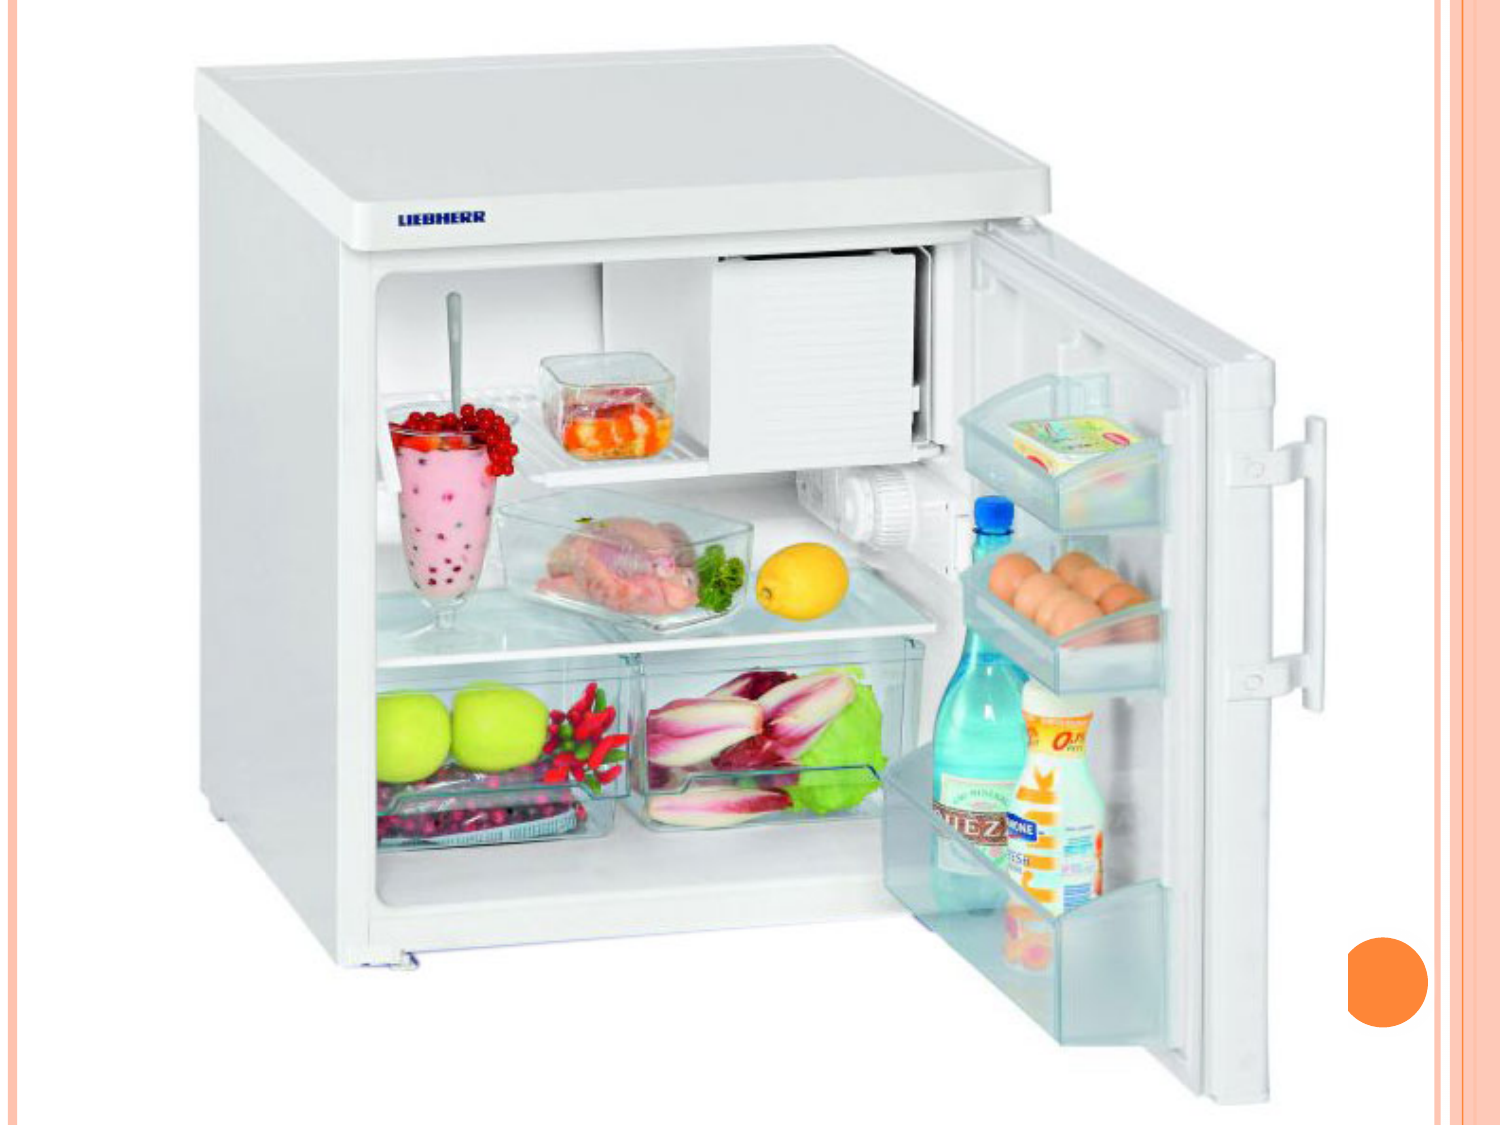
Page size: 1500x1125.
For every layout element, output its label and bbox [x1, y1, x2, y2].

picture [175, 24, 1348, 1125]
